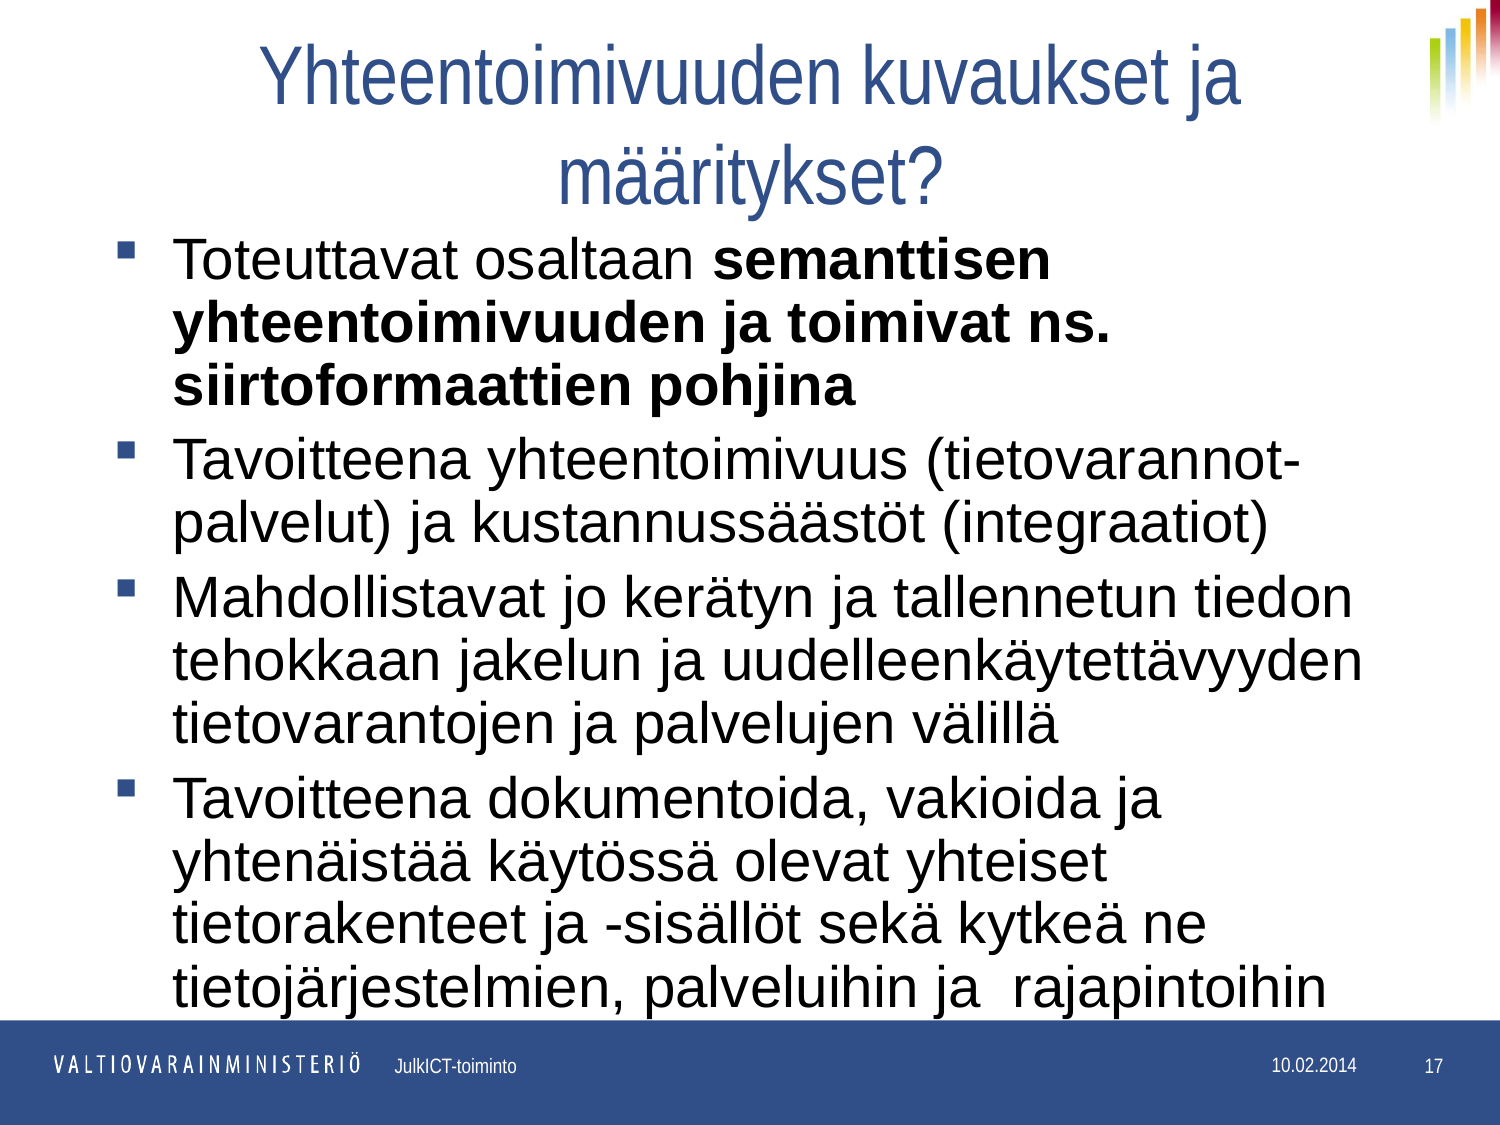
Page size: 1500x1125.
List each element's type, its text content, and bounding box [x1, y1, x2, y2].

title Yhteentoimivuuden kuvaukset ja määritykset? [97, 38, 1404, 205]
slide_number 17 [1379, 1045, 1459, 1081]
picture [1430, 0, 1500, 143]
list Toteuttavat osaltaan semanttisen yhteentoimivuuden ja toimivat ns. siirtoformaattien pohjina Tavoitteena yhteentoimivuus (tietovarannot- palvelut) ja kustannussäästöt (integraatiot) Mahdollistavat jo kerätyn ja tallennetun tiedon tehokkaan jakelun ja uudelleenkäytettävyyden tietovarantojen ja palvelujen välillä Tavoitteena dokumentoida, vakioida ja yhtenäistää käytössä olevat yhteiset tietorakenteet ja -sisällöt sekä kytkeä ne tietojärjestelmien, palveluihin ja rajapintoihin [97, 221, 1403, 1001]
